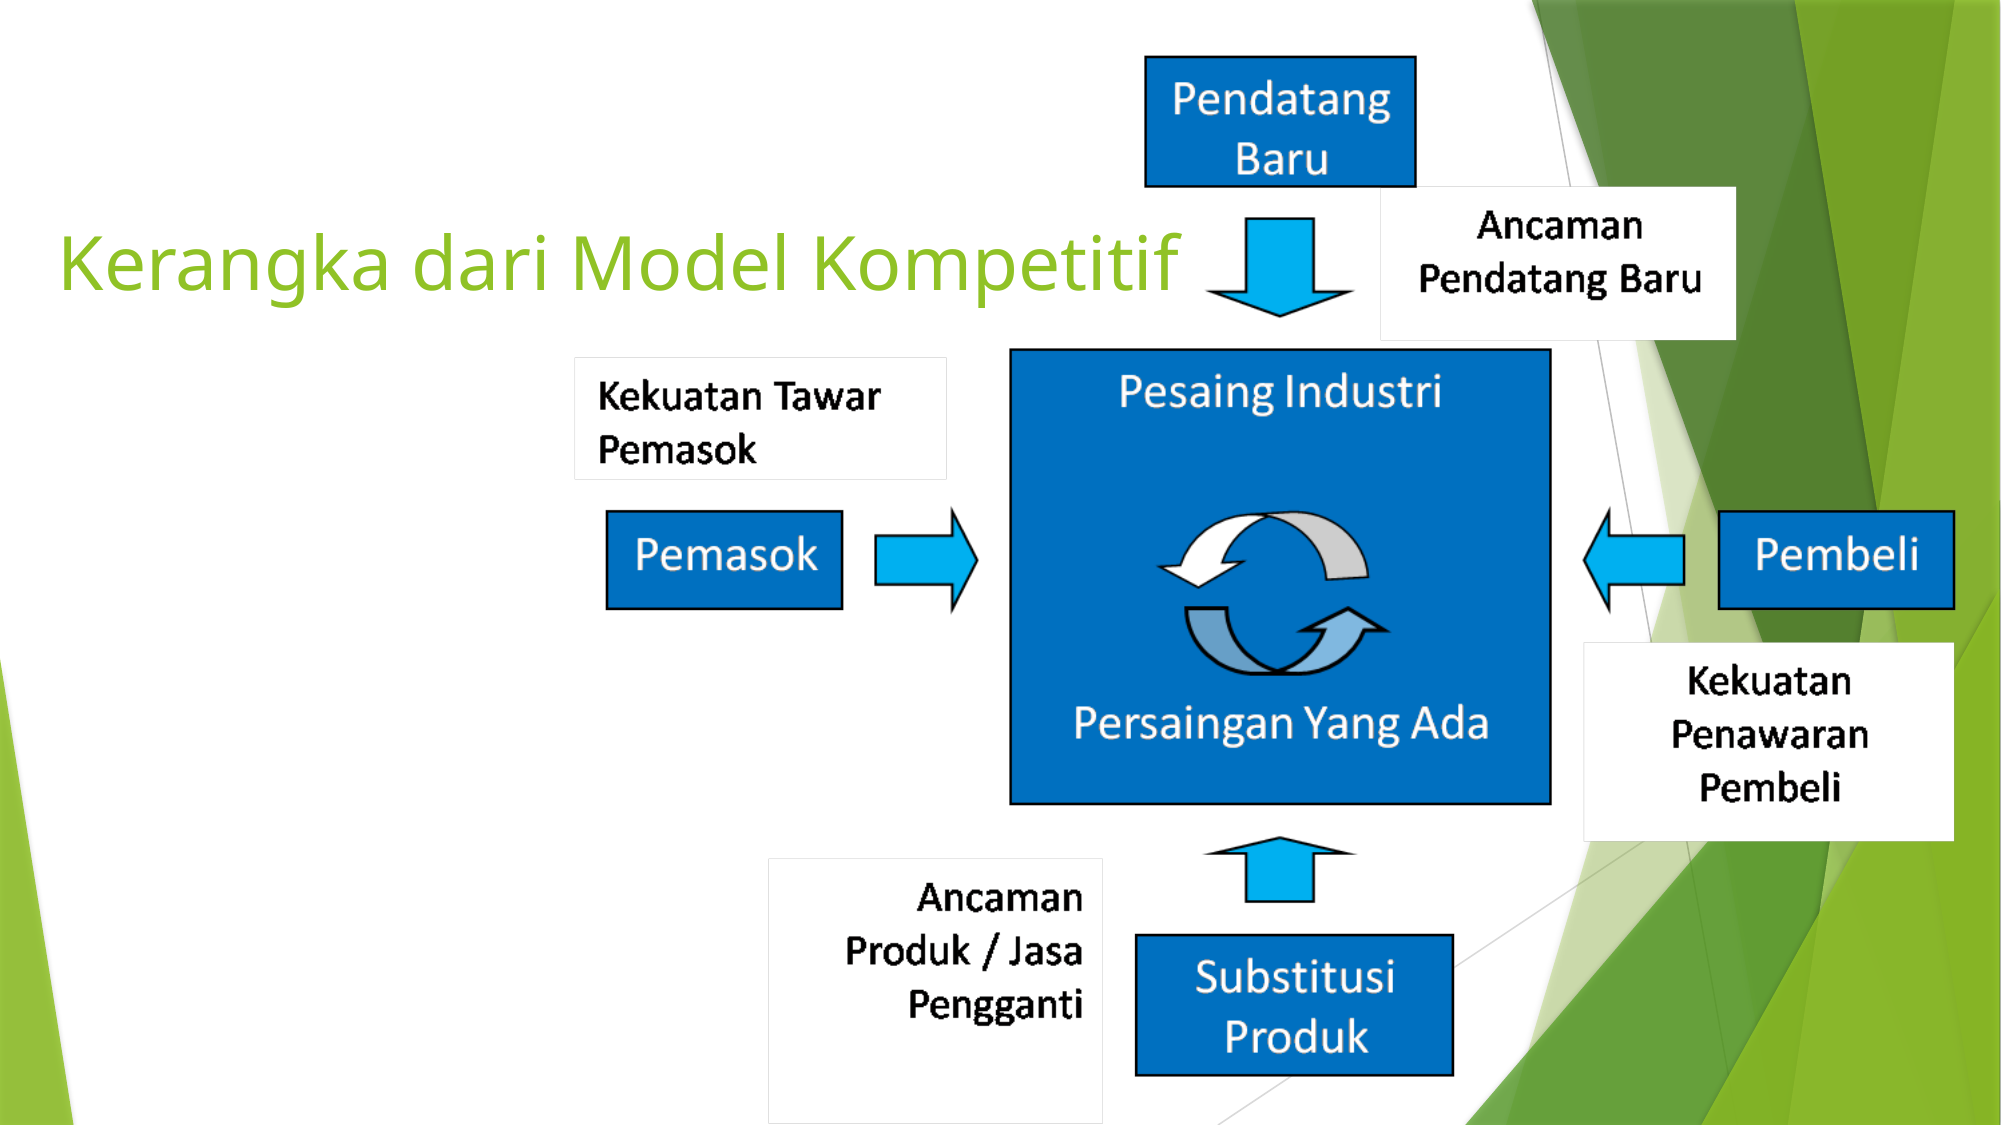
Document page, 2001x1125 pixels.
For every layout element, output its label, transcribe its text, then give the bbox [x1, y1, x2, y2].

title Kerangka dari Model Kompetitif [42, 207, 562, 444]
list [566, 49, 1957, 1125]
